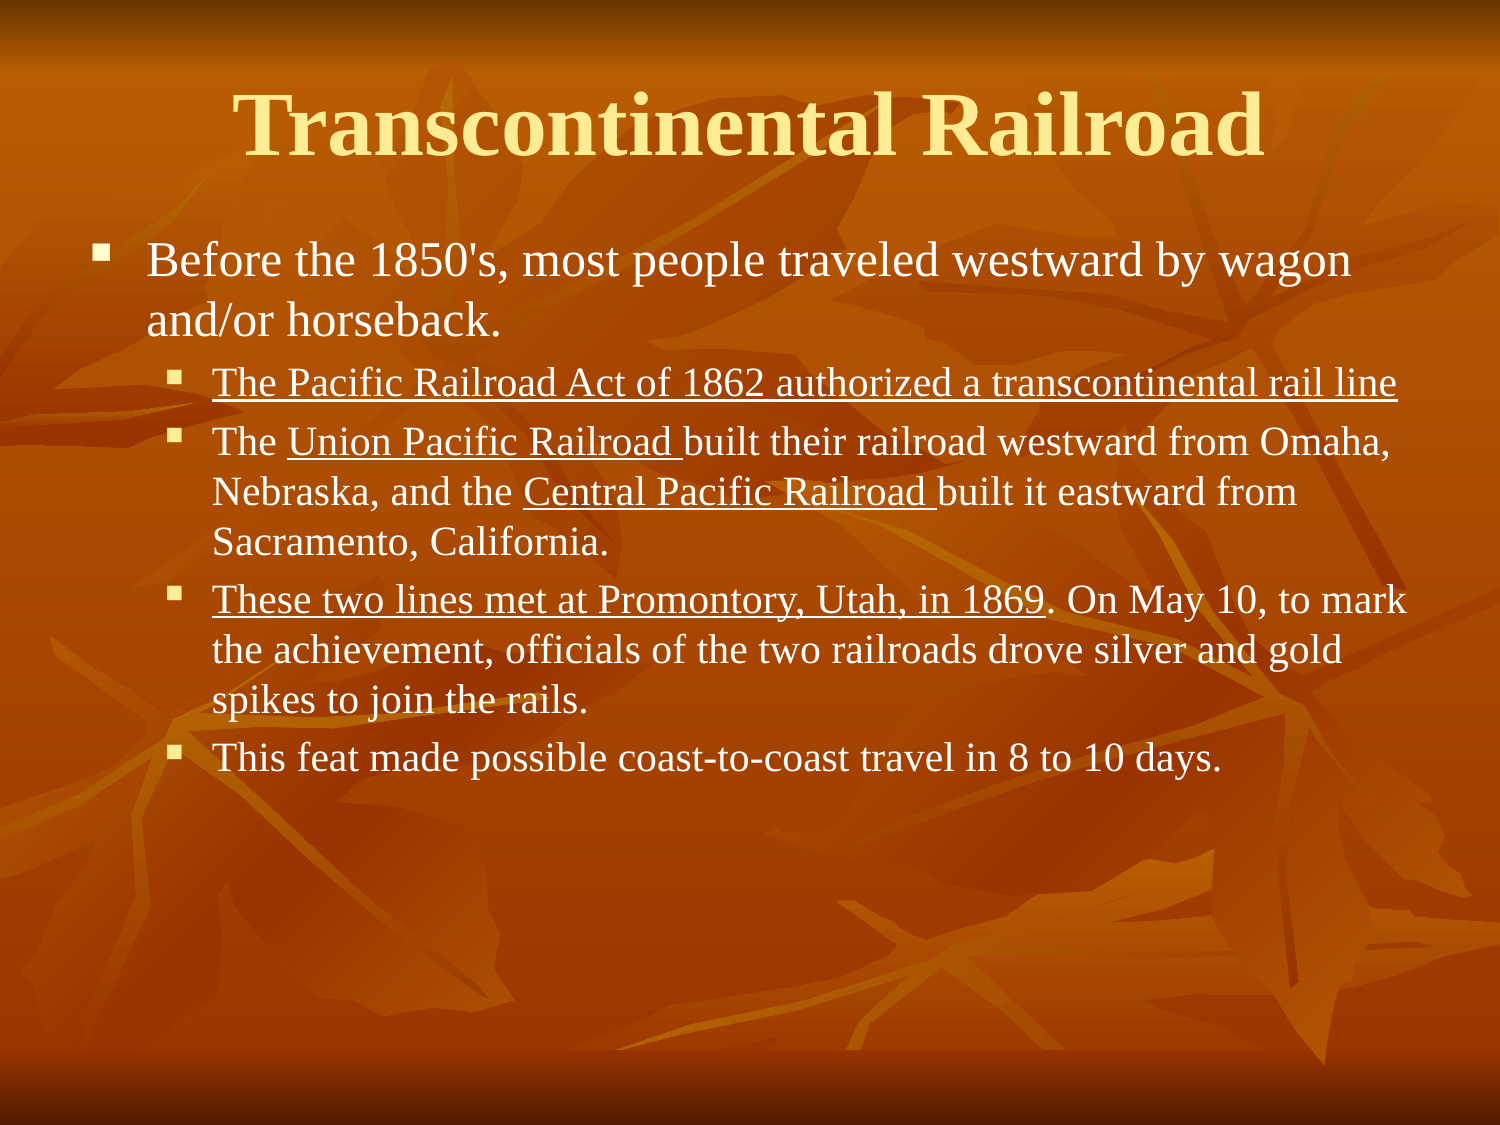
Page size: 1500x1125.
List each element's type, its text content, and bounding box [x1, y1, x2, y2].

title Transcontinental Railroad [75, 24, 1425, 213]
list Before the 1850's, most people traveled westward by wagon and/or horseback. The Pacific Railroad Act of 1862 authorized a transcontinental rail line The Union Pacific Railroad built their railroad westward from Omaha, Nebraska, and the Central Pacific Railroad built it eastward from Sacramento, California. These two lines met at Promontory, Utah, in 1869. On May 10, to mark the achievement, officials of the two railroads drove silver and gold spikes to join the rails. This feat made possible coast-to-coast travel in 8 to 10 days. [75, 219, 1425, 963]
